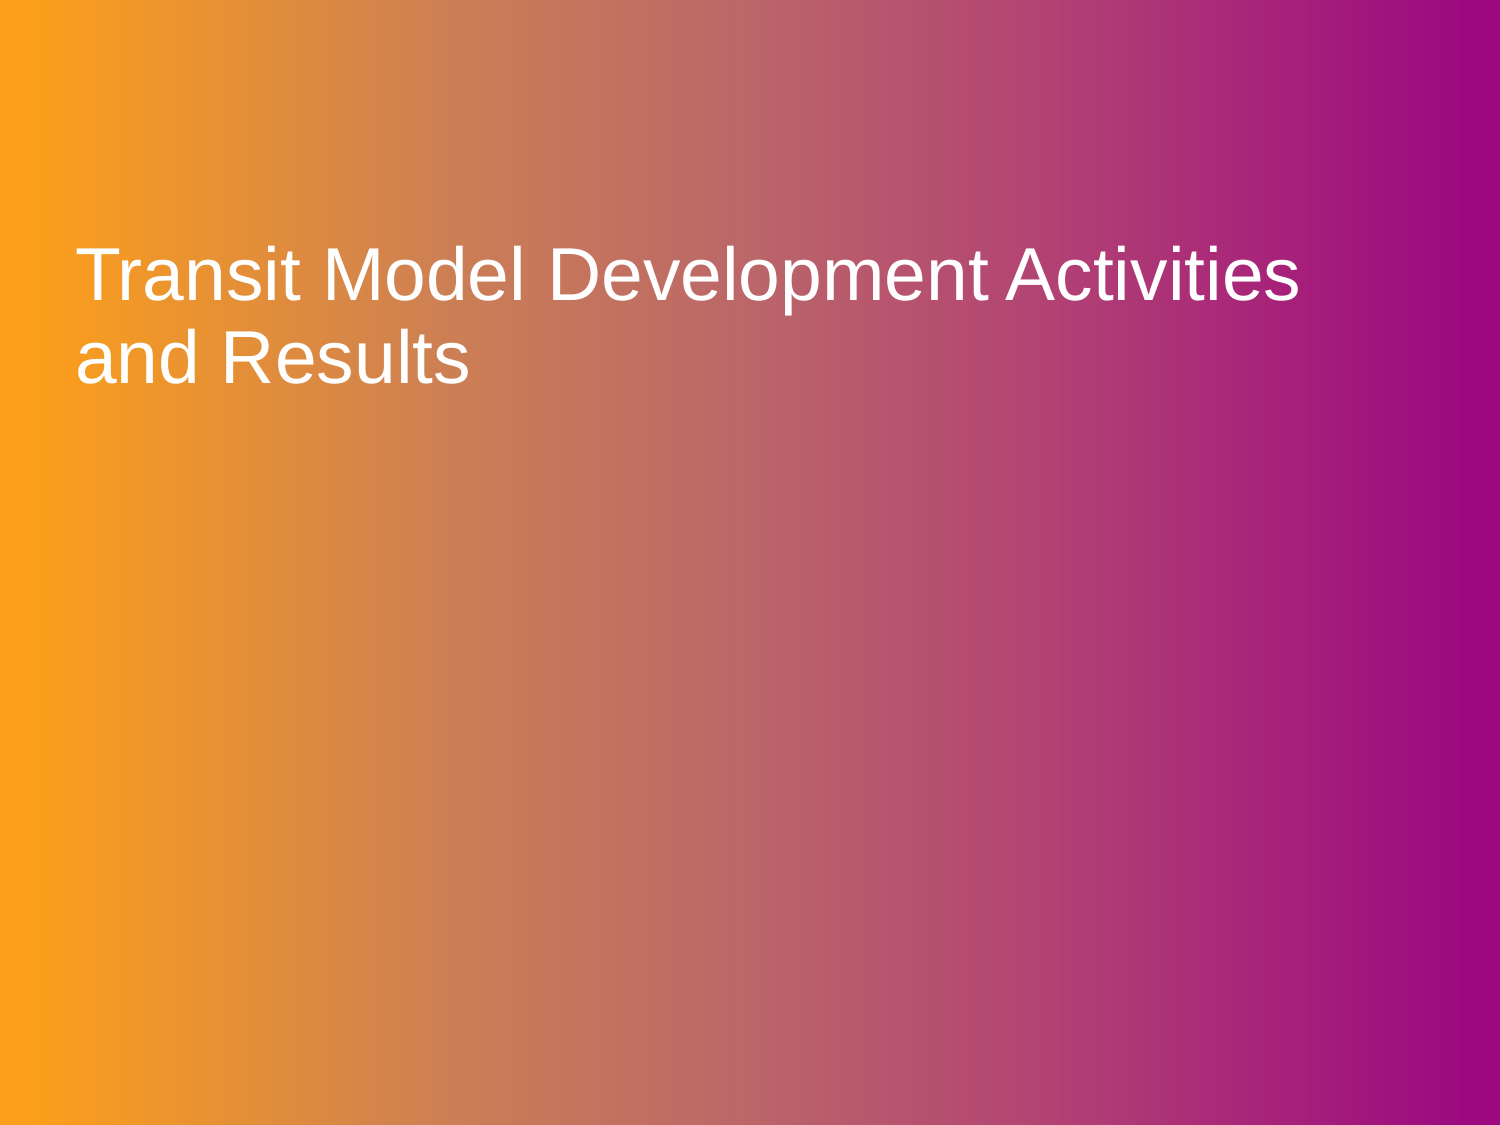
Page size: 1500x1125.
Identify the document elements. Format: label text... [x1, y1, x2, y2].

picture [0, 0, 1500, 1125]
title Transit Model Development Activities and Results [75, 232, 1425, 496]
